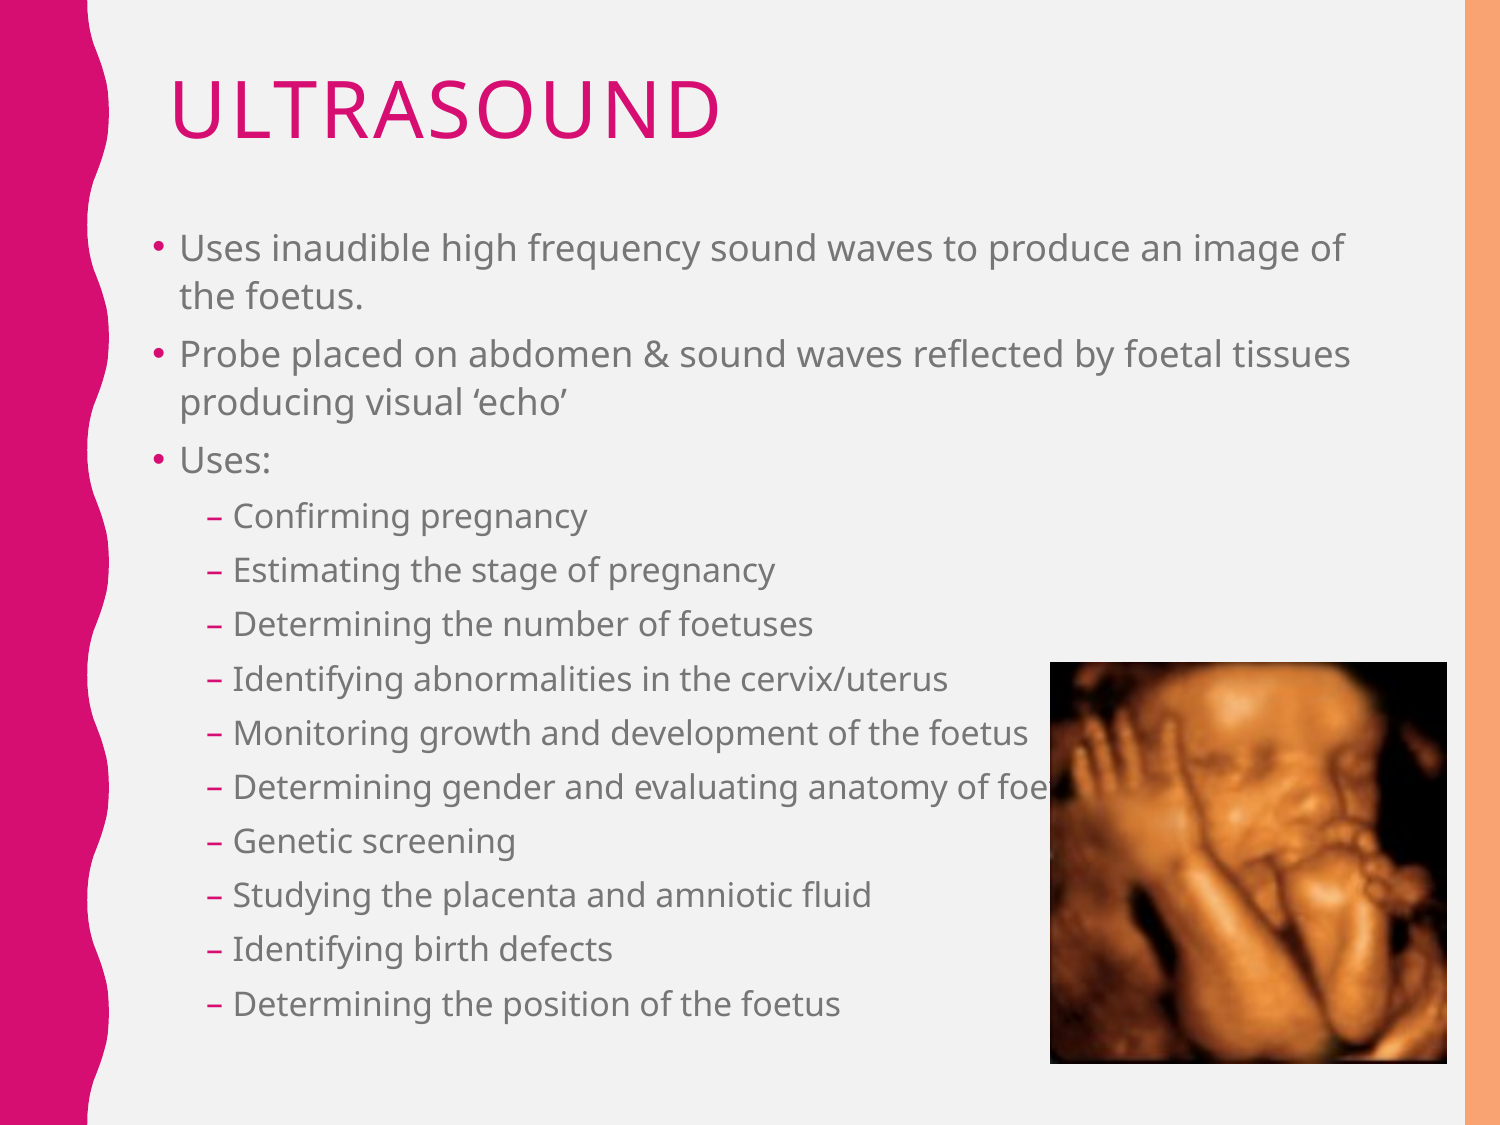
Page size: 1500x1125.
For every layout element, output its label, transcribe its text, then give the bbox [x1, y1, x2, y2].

title Ultrasound [154, 62, 1407, 308]
picture [1049, 662, 1447, 1064]
list Uses inaudible high frequency sound waves to produce an image of the foetus. Probe placed on abdomen & sound waves reflected by foetal tissues producing visual ‘echo’ Uses: Confirming pregnancy Estimating the stage of pregnancy Determining the number of foetuses Identifying abnormalities in the cervix/uterus Monitoring growth and development of the foetus Determining gender and evaluating anatomy of foetus Genetic screening Studying the placenta and amniotic fluid Identifying birth defects Determining the position of the foetus [137, 212, 1390, 1038]
